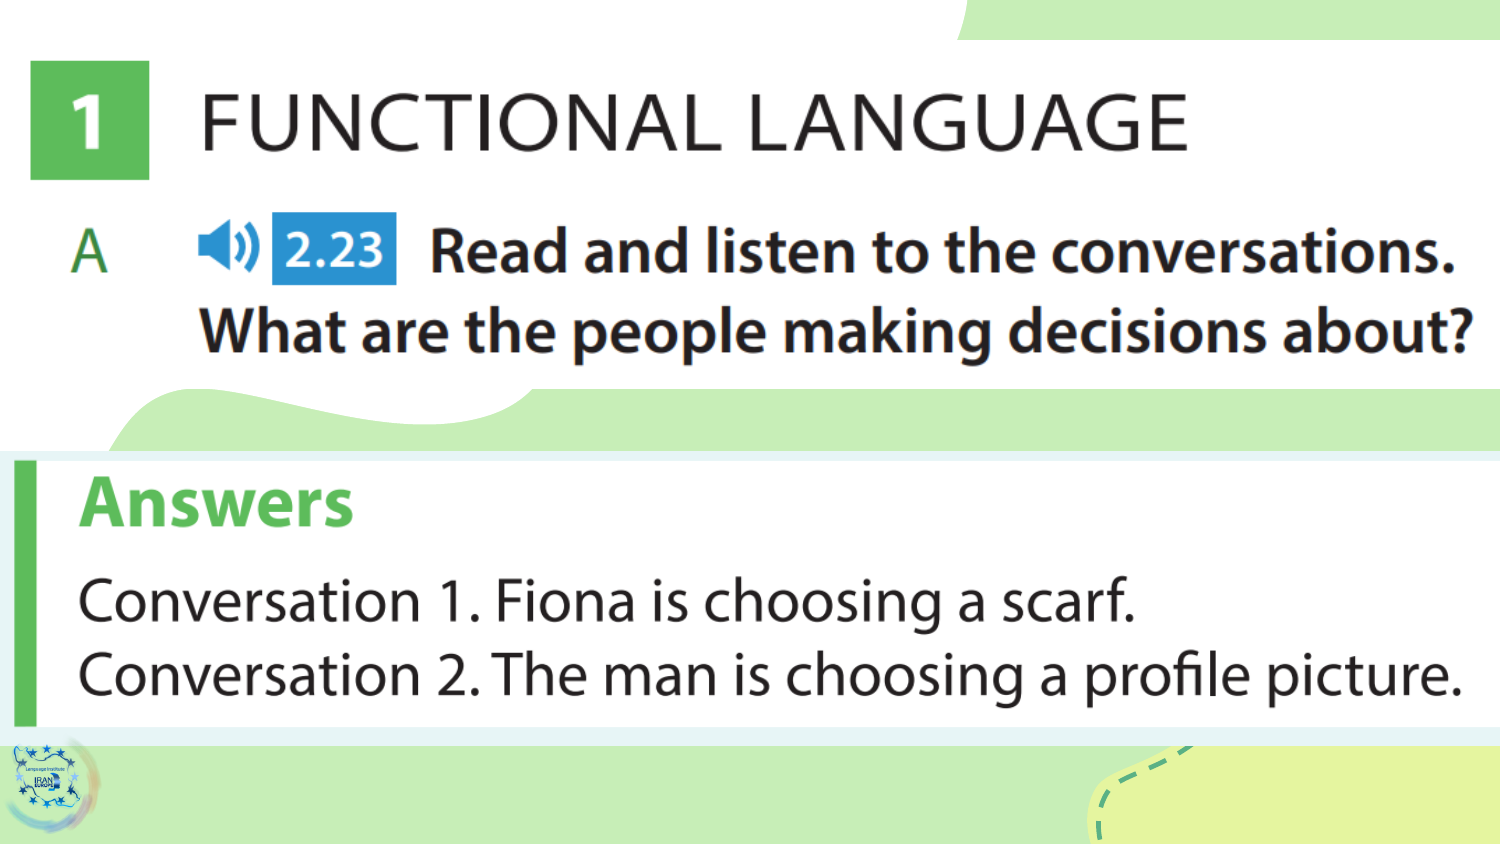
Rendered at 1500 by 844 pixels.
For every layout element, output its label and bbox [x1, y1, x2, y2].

picture [0, 40, 1500, 389]
picture [0, 450, 1500, 836]
